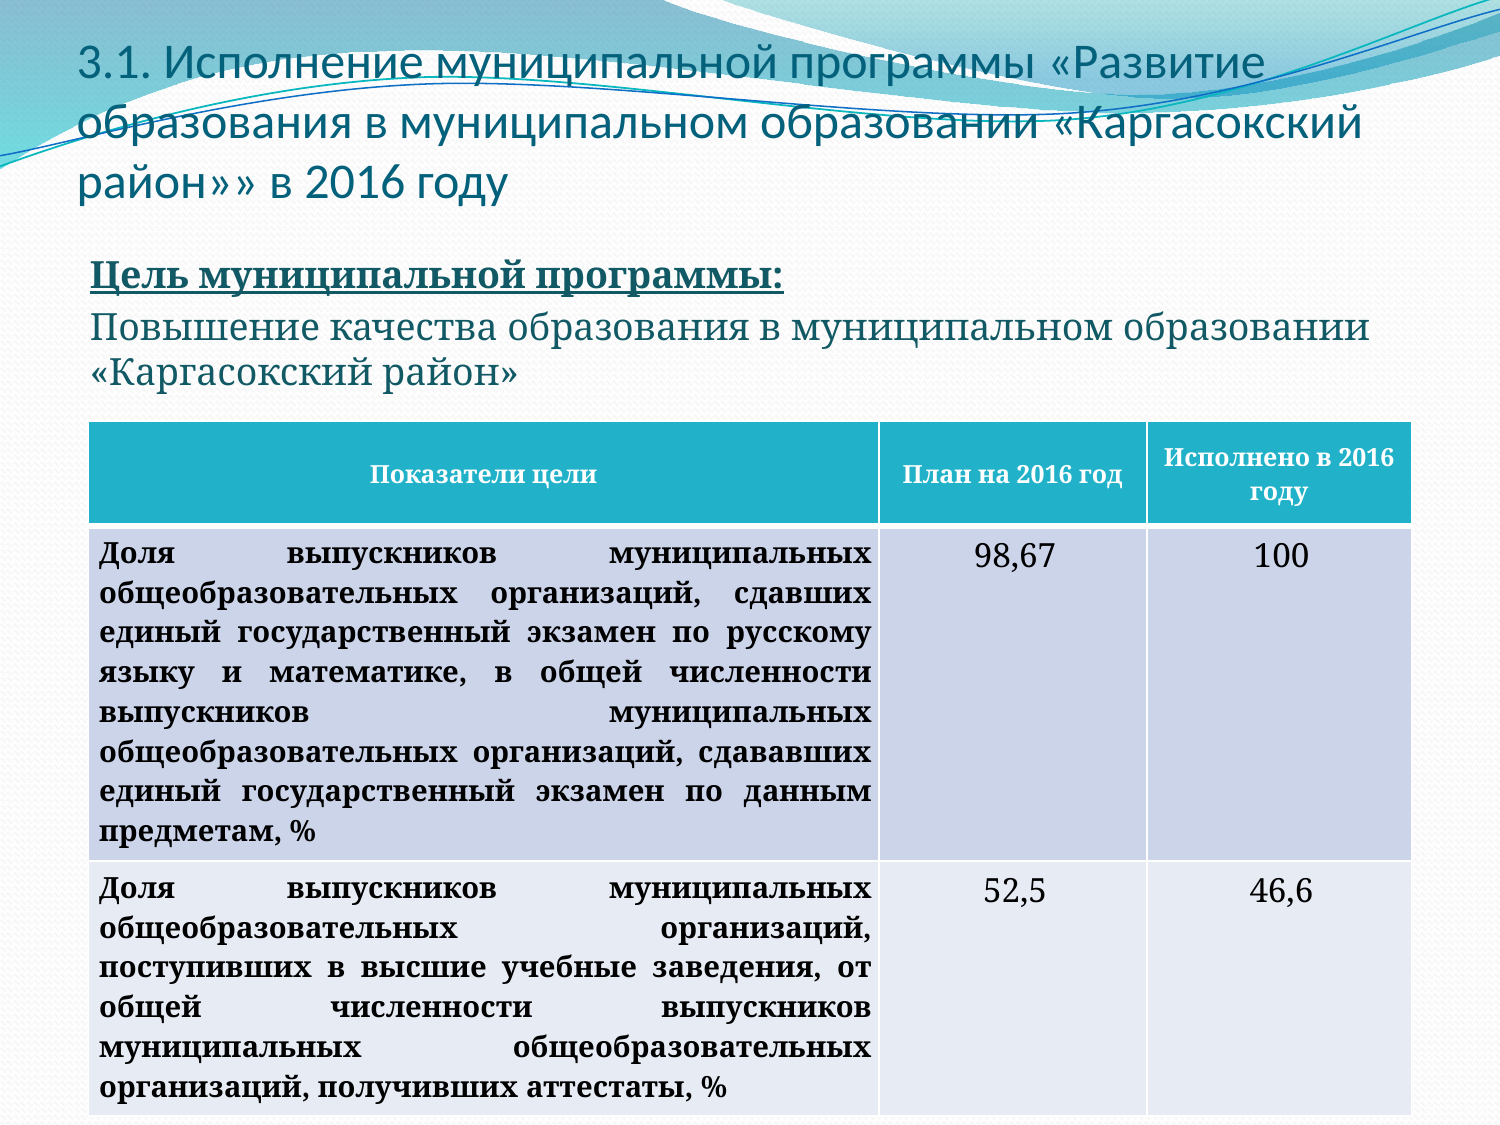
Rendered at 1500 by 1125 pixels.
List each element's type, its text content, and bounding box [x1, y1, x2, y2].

table_cell Доля выпускников муниципальных общеобразовательных организаций, сдавших единый государственный экзамен по русскому языку и математике, в общей численности выпускников муниципальных общеобразовательных организаций, сдававших единый государственный экзамен по данным предметам, % [89, 529, 878, 860]
table_cell 52,5 [880, 862, 1146, 1115]
table_header Исполнено в 2016 году [1148, 422, 1411, 523]
table_cell 46,6 [1148, 862, 1411, 1115]
table_cell 98,67 [880, 529, 1146, 860]
table_header План на 2016 год [880, 422, 1146, 523]
list Цель муниципальной программы: Повышение качества образования в муниципальном образовании «Каргасокский район» [75, 243, 1425, 433]
title 3.1. Исполнение муниципальной программы «Развитие образования в муниципальном образовании «Каргасокский район»» в 2016 году [76, 7, 1427, 209]
table_header Показатели цели [89, 422, 878, 523]
table_cell Доля выпускников муниципальных общеобразовательных организаций, поступивших в высшие учебные заведения, от общей численности выпускников муниципальных общеобразовательных организаций, получивших аттестаты, % [89, 862, 878, 1115]
table_cell 100 [1148, 529, 1411, 860]
